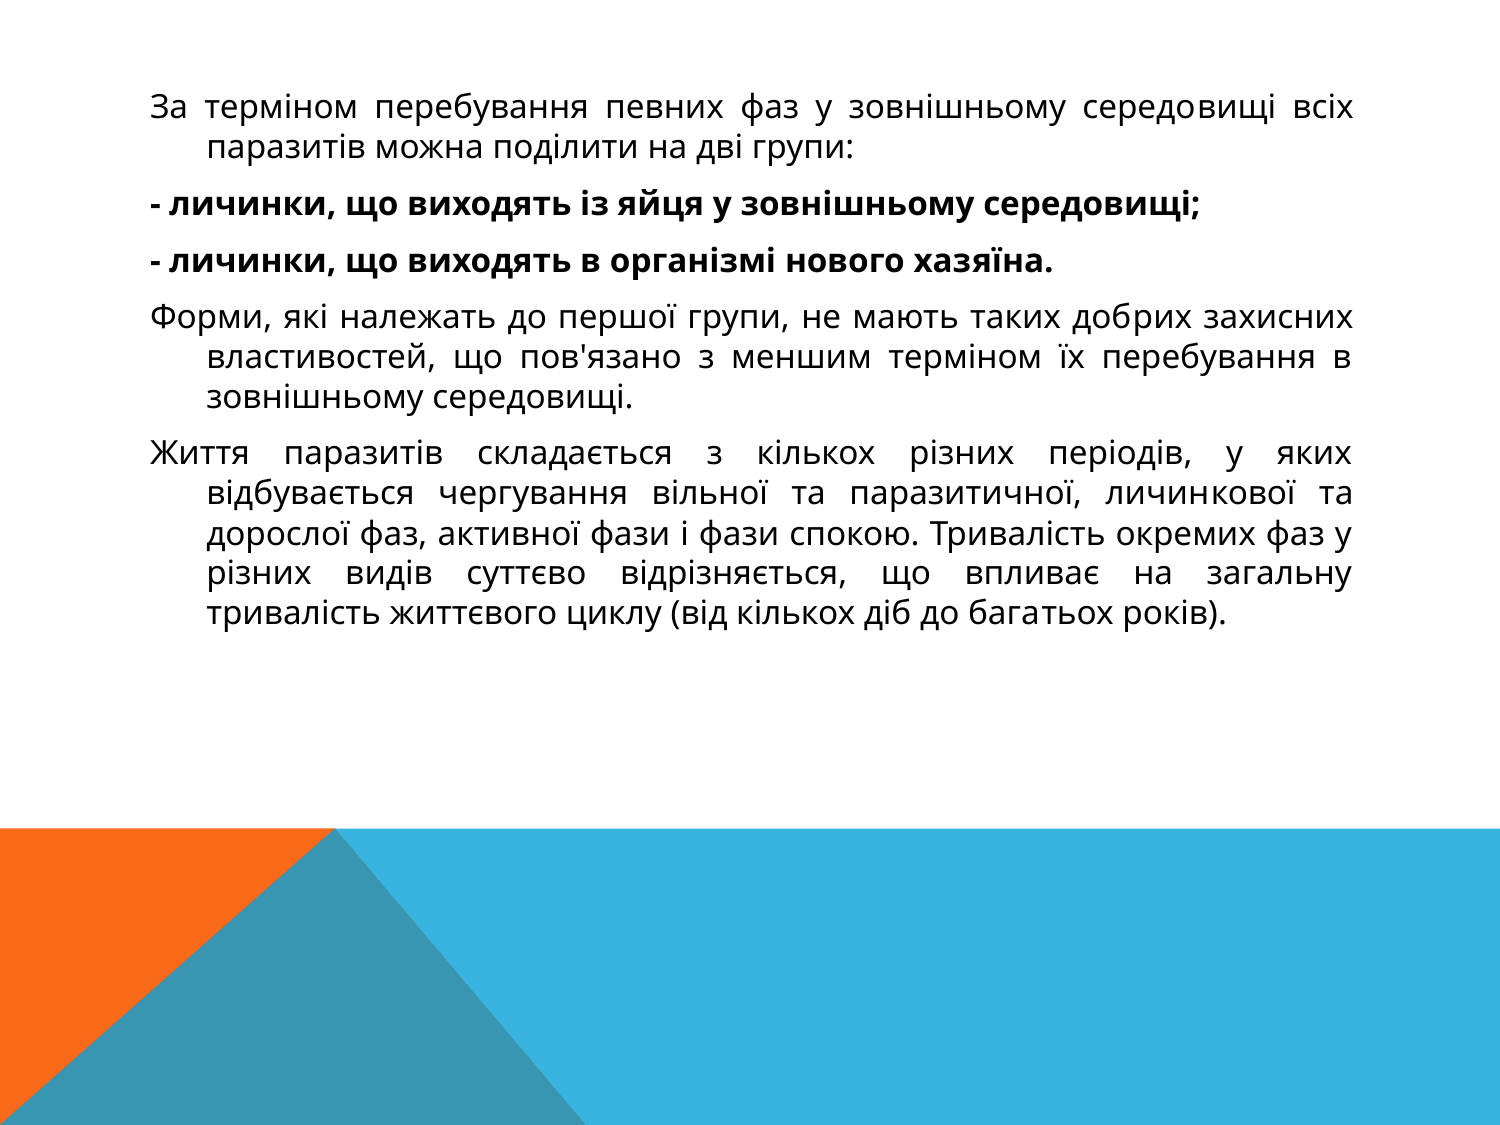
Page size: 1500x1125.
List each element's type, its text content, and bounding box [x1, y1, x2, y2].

list За терміном перебування певних фаз у зовнішньому середо­вищі всіх паразитів можна поділити на дві групи: - личинки, що виходять із яйця у зовнішньому середовищі; - личинки, що виходять в організмі нового хазяїна. Форми, які належать до першої групи, не мають таких доб­рих захисних властивостей, що пов'язано з меншим терміном їх перебування в зовнішньому середовищі. Життя паразитів складається з кількох різних періодів, у яких відбувається чергування вільної та паразитичної, личин­кової та дорослої фаз, активної фази і фази спокою. Тривалість окремих фаз у різних видів суттєво відрізняється, що впливає на загальну тривалість життєвого циклу (від кількох діб до бага­тьох років). [135, 78, 1369, 768]
